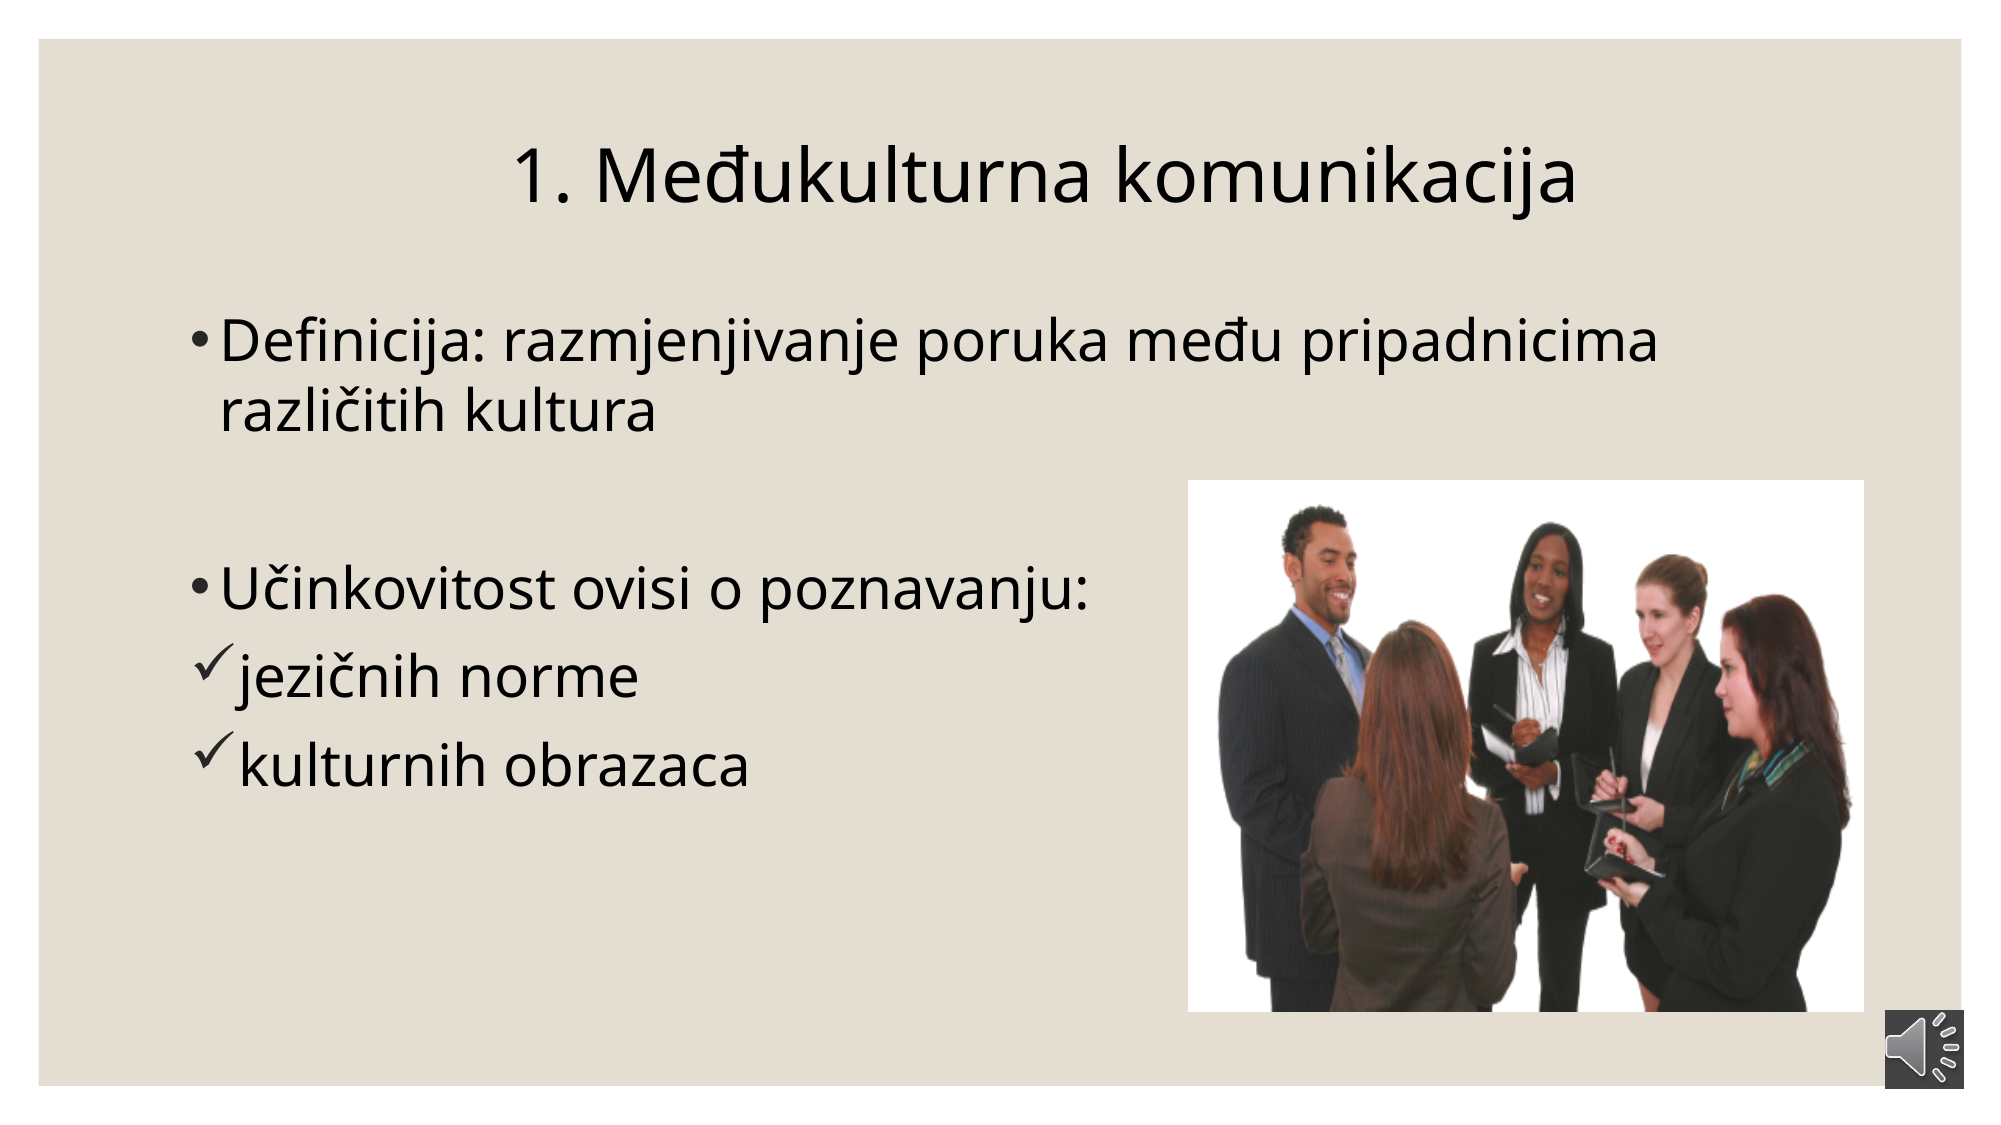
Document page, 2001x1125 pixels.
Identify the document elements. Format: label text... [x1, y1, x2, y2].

list Definicija: razmjenjivanje poruka među pripadnicima različitih kultura Učinkovitost ovisi o poznavanju: jezičnih norme kulturnih obrazaca [174, 296, 1914, 1062]
picture [1884, 1009, 1965, 1090]
picture [1188, 480, 1864, 1013]
title 1. Međukulturna komunikacija [174, 105, 1825, 296]
